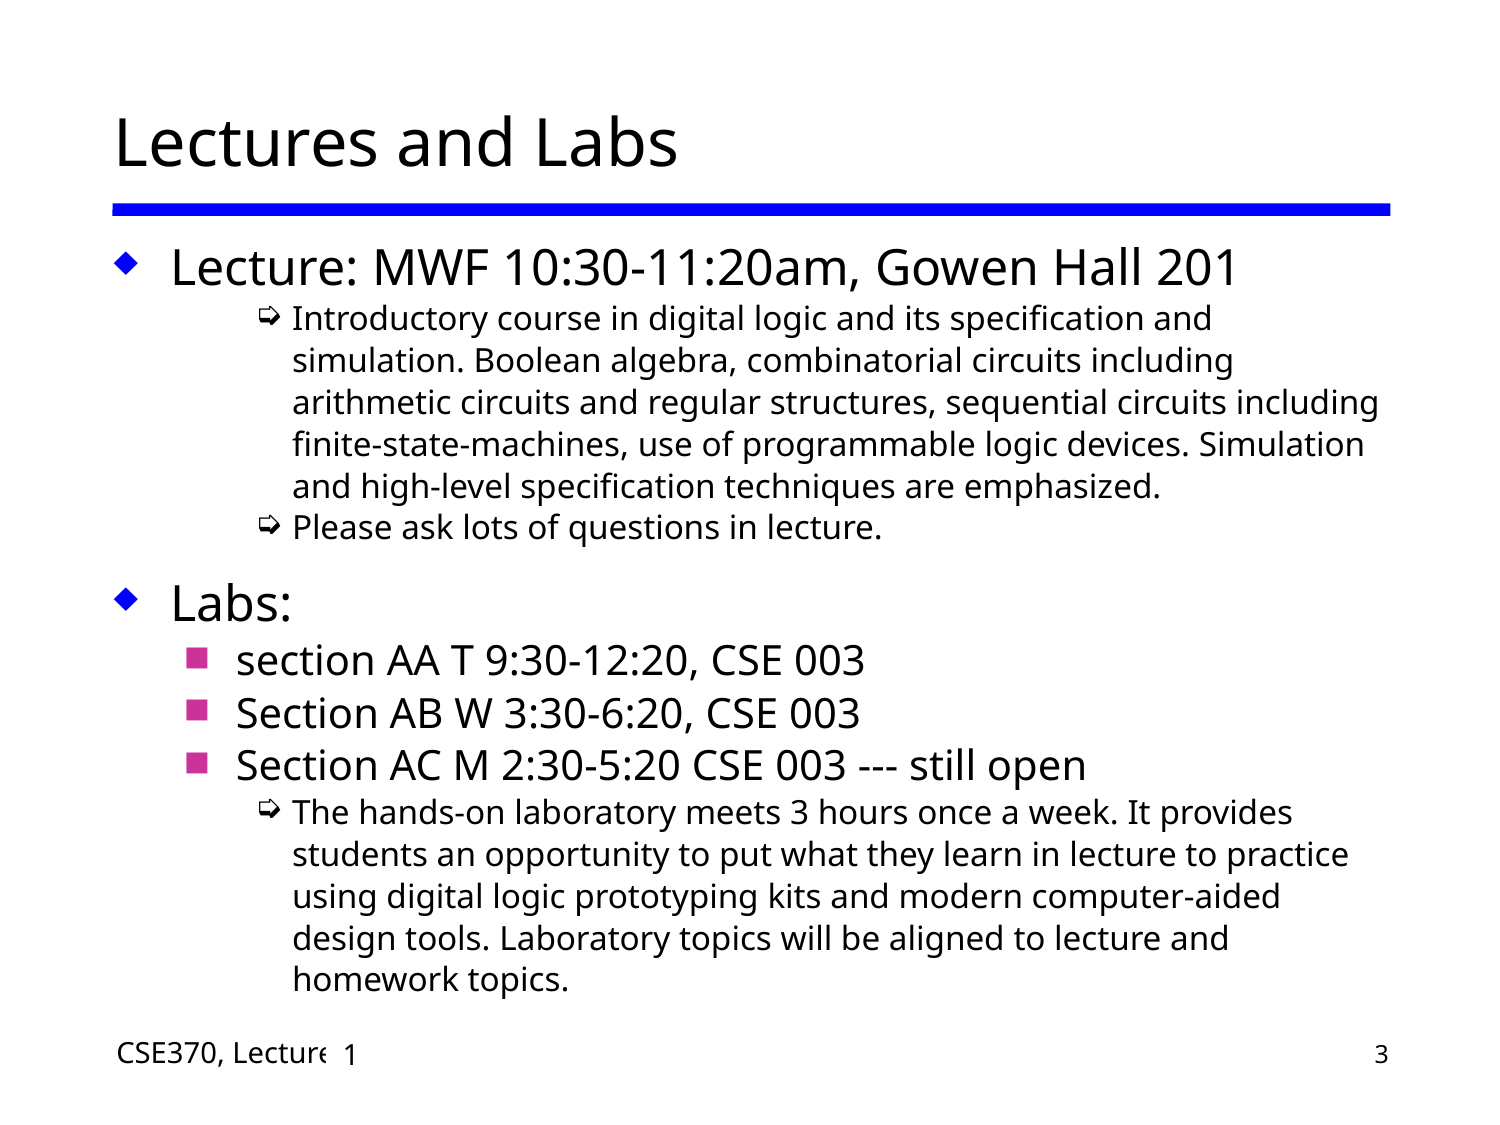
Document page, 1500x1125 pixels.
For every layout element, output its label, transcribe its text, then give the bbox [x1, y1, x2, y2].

list Lecture: MWF 10:30-11:20am, Gowen Hall 201 Introductory course in digital logic and its specification and simulation. Boolean algebra, combinatorial circuits including arithmetic circuits and regular structures, sequential circuits including finite-state-machines, use of programmable logic devices. Simulation and high-level specification techniques are emphasized. Please ask lots of questions in lecture. Labs: section AA T 9:30-12:20, CSE 003 Section AB W 3:30-6:20, CSE 003 Section AC M 2:30-5:20 CSE 003 --- still open The hands-on laboratory meets 3 hours once a week. It provides students an opportunity to put what they learn in lecture to practice using digital logic prototyping kits and modern computer-aided design tools. Laboratory topics will be aligned to lecture and homework topics. [98, 227, 1402, 1022]
text_box 1 [325, 1035, 376, 1079]
title Lectures and Labs [98, 77, 1402, 202]
